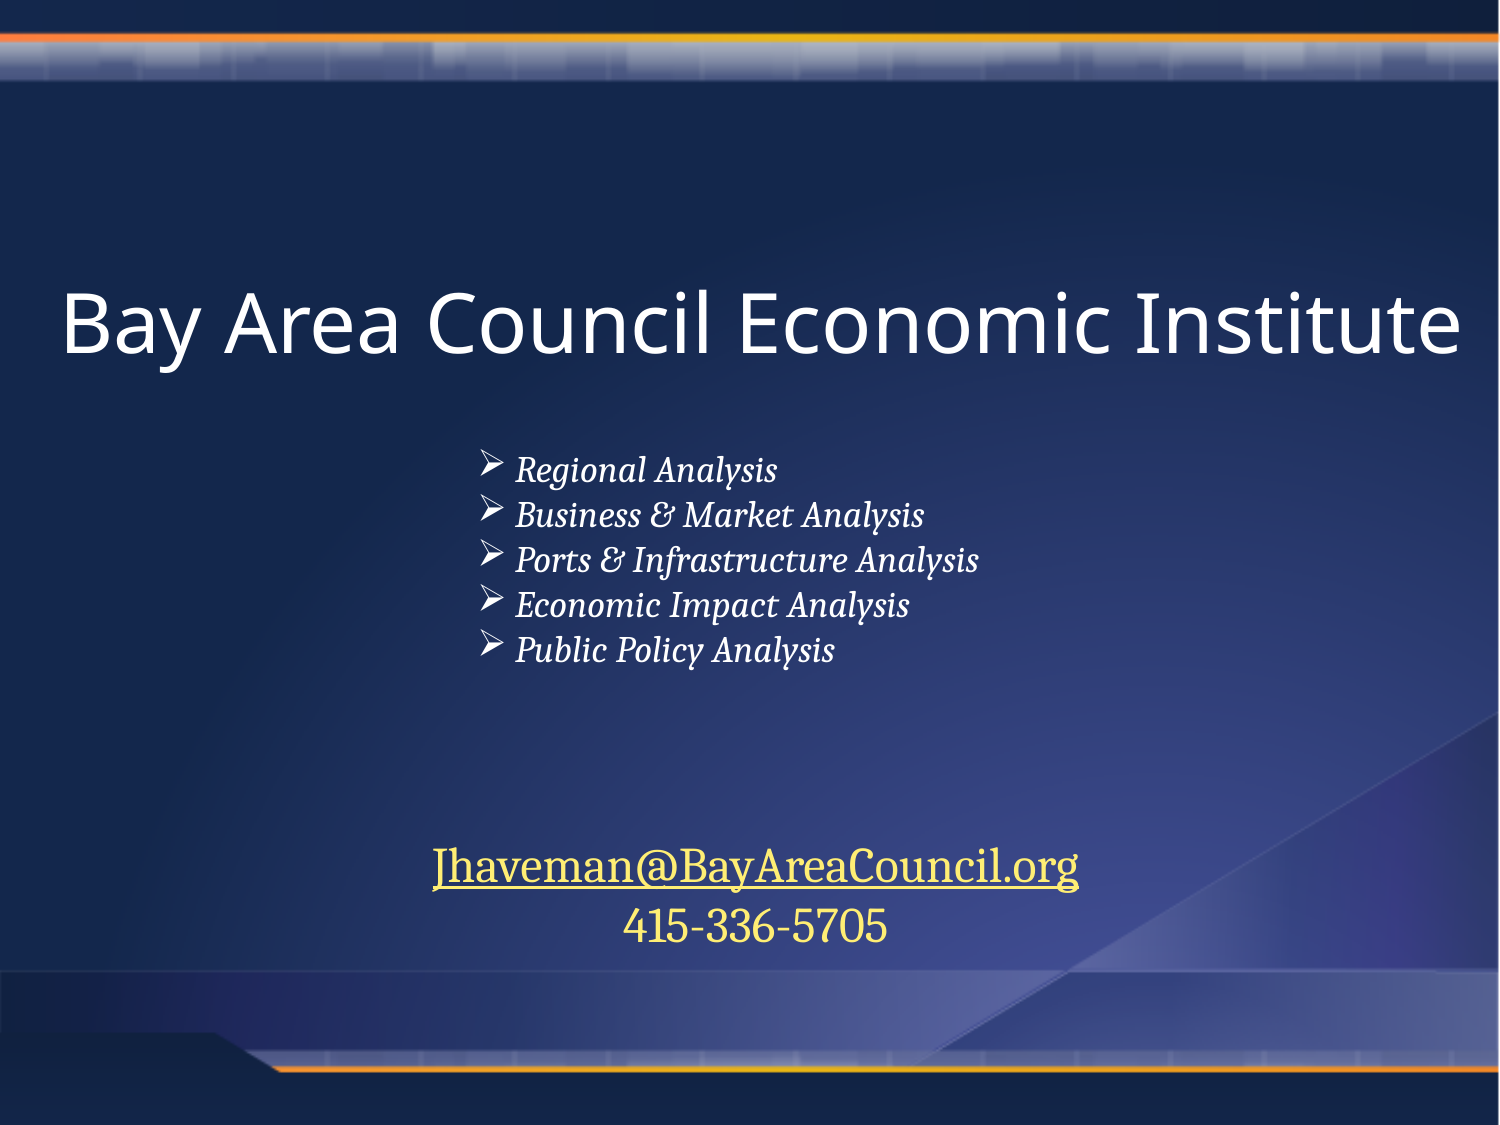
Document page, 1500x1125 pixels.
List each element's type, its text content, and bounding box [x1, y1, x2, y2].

text_box Bay Area Council Economic Institute [44, 262, 1480, 378]
text_box Regional Analysis Business & Market Analysis Ports & Infrastructure Analysis Economic Impact Analysis Public Policy Analysis [462, 437, 1025, 678]
text_box Jhaveman@BayAreaCouncil.org 415-336-5705 [380, 824, 1132, 960]
picture [0, 0, 1500, 1125]
